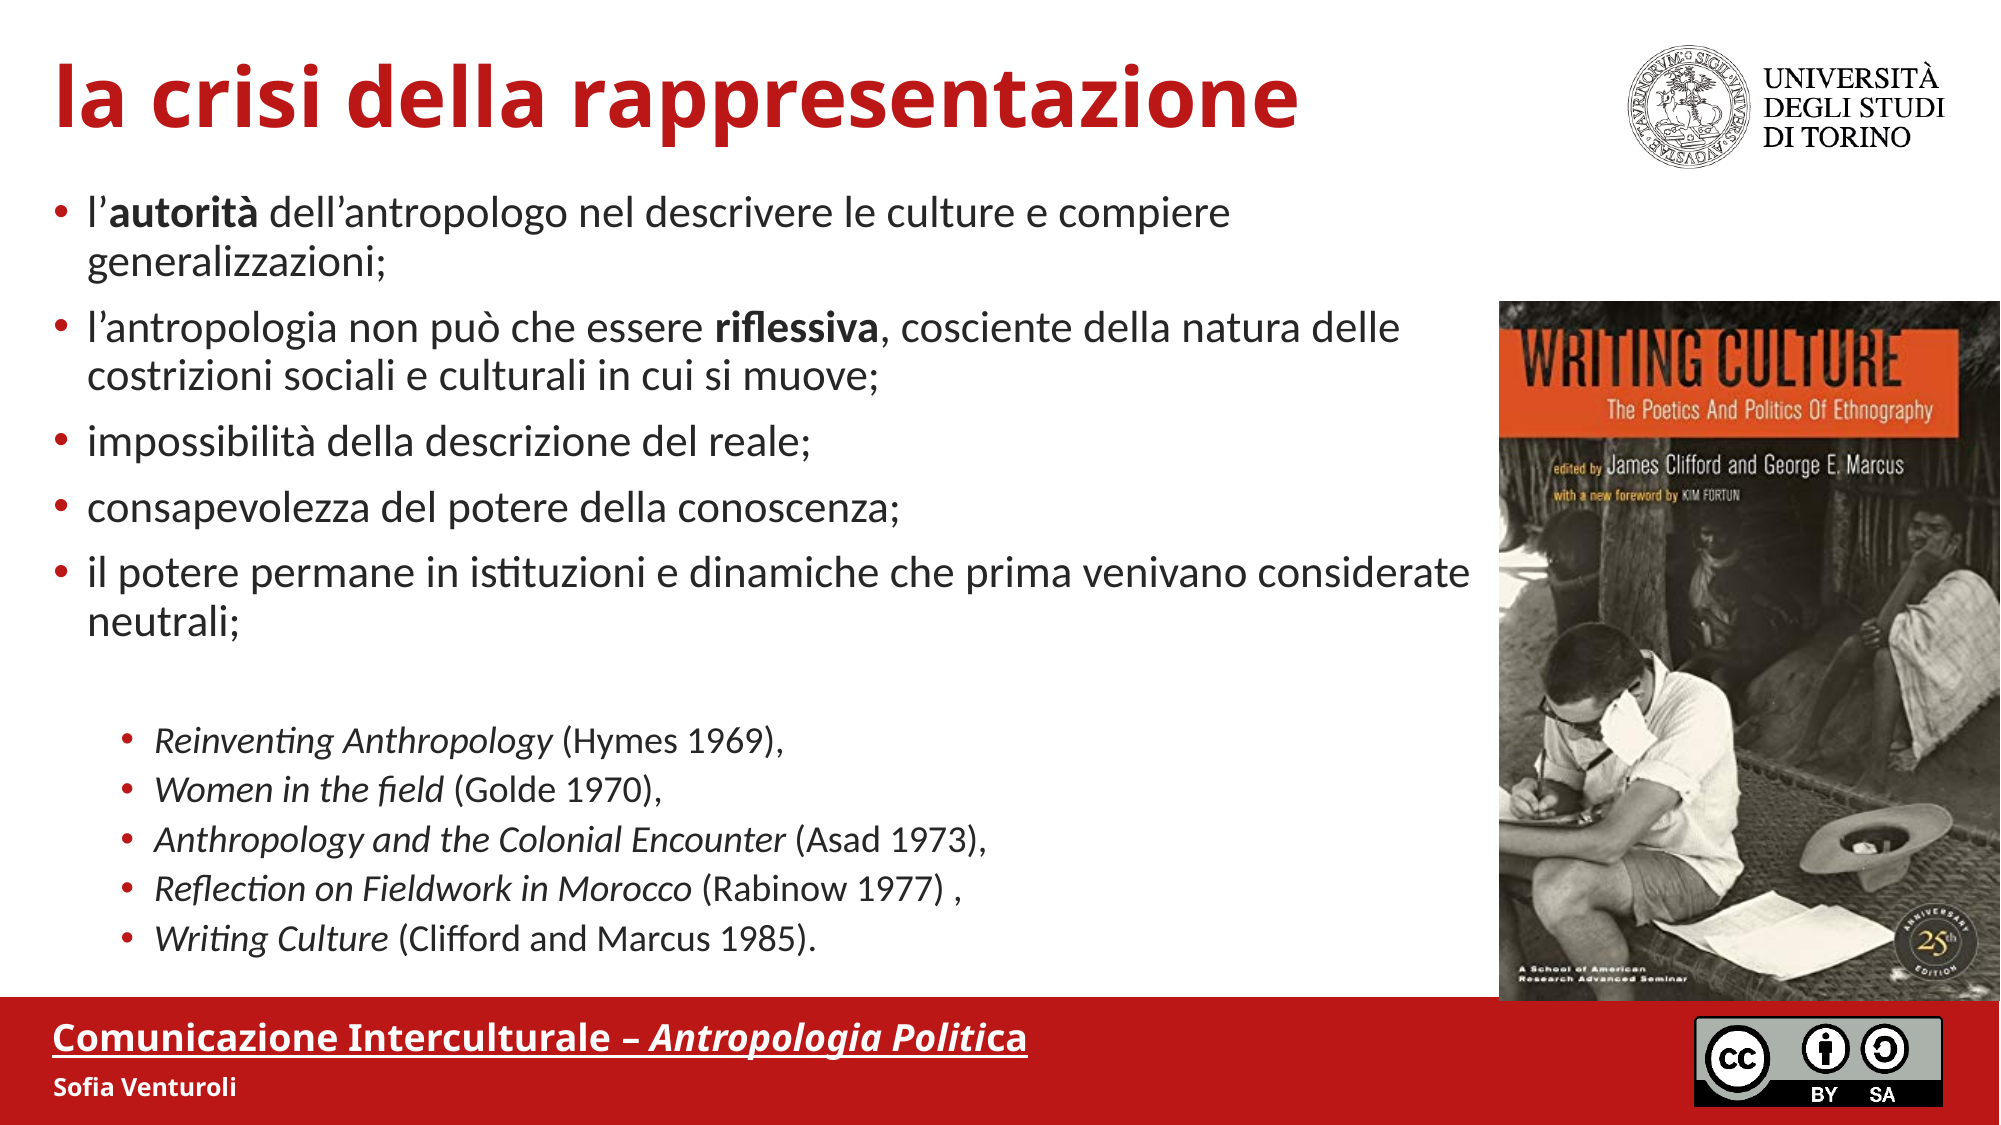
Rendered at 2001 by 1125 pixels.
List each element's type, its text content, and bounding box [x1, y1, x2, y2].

picture [1694, 1016, 1943, 1107]
text_box la crisi della rappresentazione [38, 36, 1394, 152]
text_box l’autorità dell’antropologo nel descrivere le culture e compiere generalizzazioni; l’antropologia non può che essere riflessiva, cosciente della natura delle costrizioni sociali e culturali in cui si muove; impossibilità della descrizione del reale; consapevolezza del potere della conoscenza; il potere permane in istituzioni e dinamiche che prima venivano considerate neutrali; Reinventing Anthropology (Hymes 1969), Women in the field (Golde 1970), Anthropology and the Colonial Encounter (Asad 1973), Reflection on Fieldwork in Morocco (Rabinow 1977) , Writing Culture (Clifford and Marcus 1985). [38, 181, 1488, 973]
text_box Sofia Venturoli [38, 1068, 2000, 1123]
picture [1499, 301, 2000, 1001]
picture [1605, 22, 1964, 193]
text_box Comunicazione Interculturale – Antropologia Politica [37, 1012, 2000, 1068]
